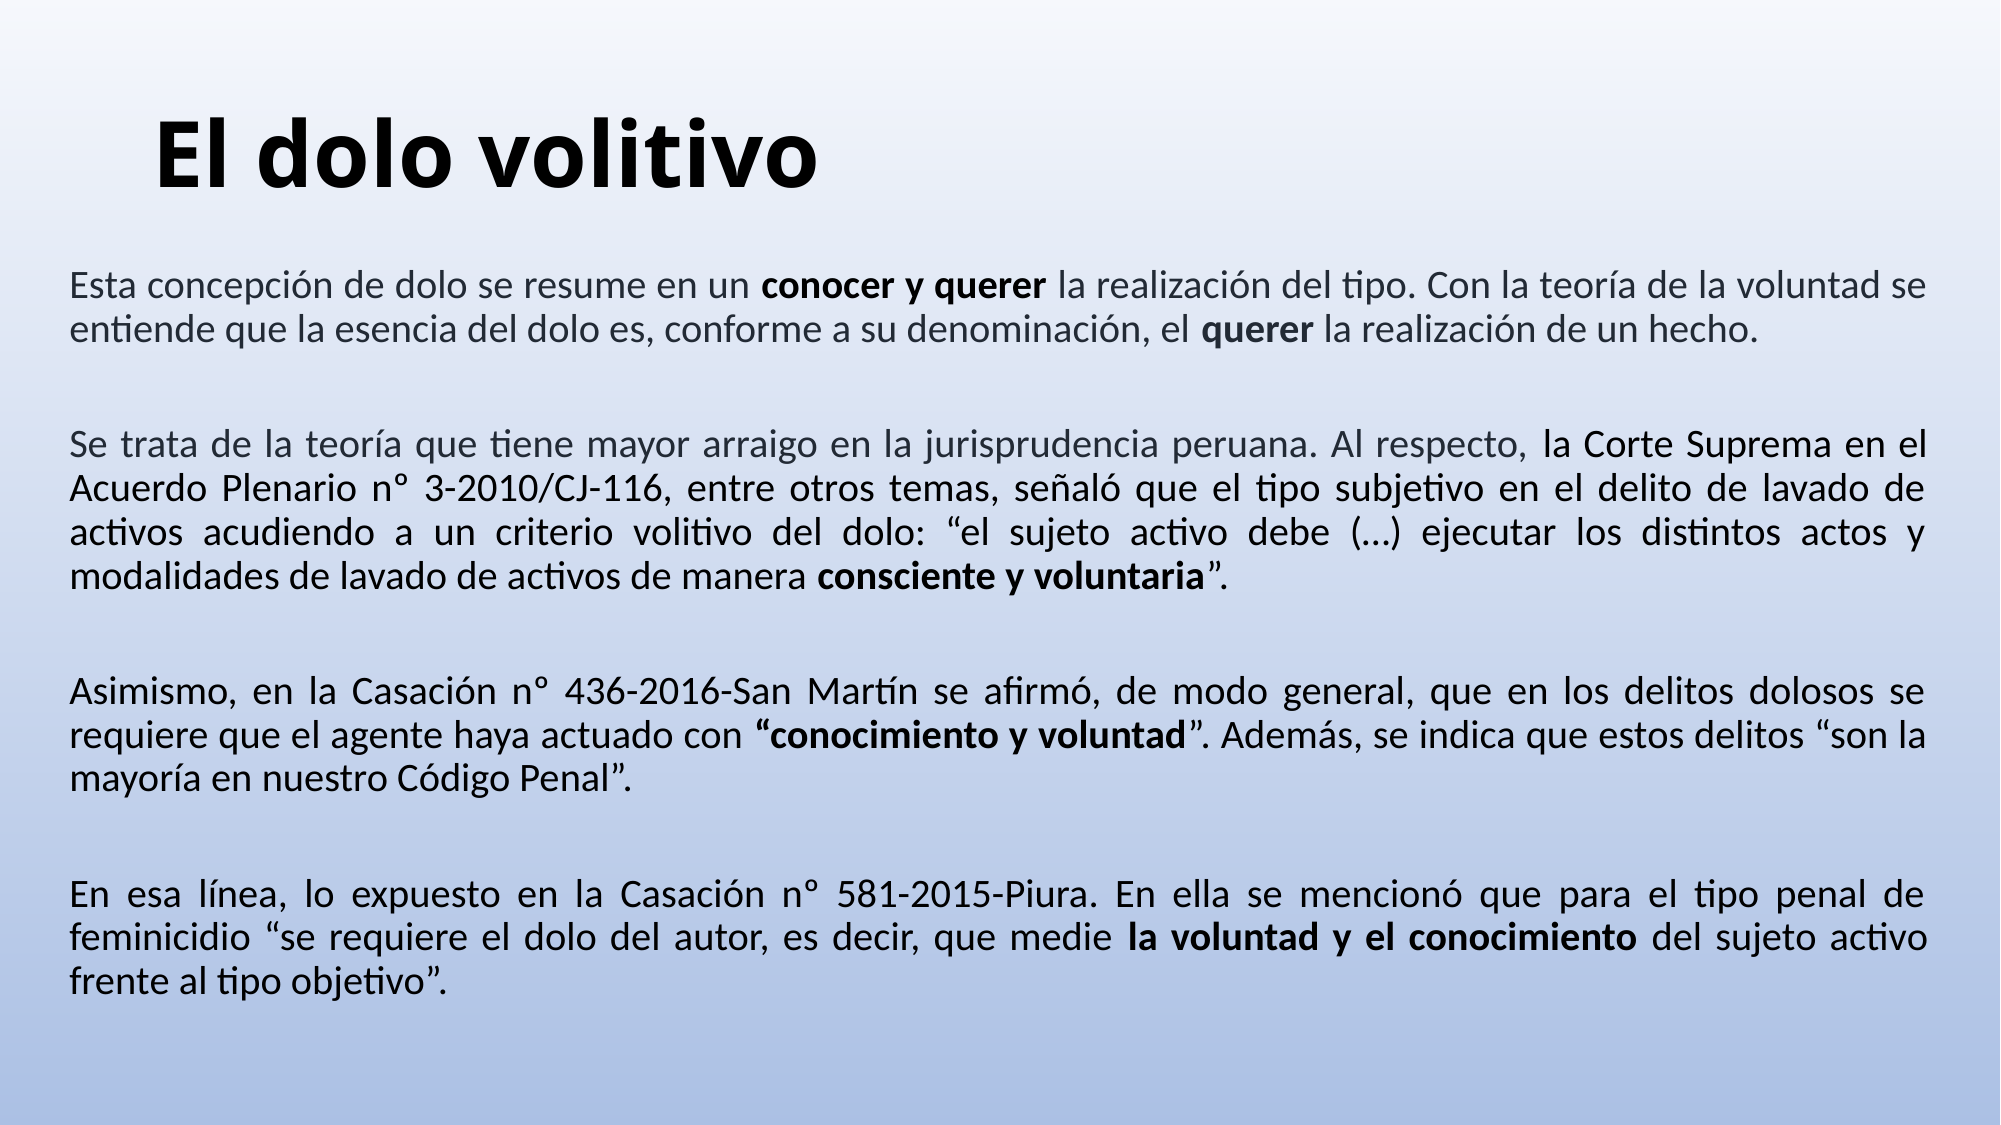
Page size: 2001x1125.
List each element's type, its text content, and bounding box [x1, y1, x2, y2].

list Esta concepción de dolo se resume en un conocer y querer la realización del tipo. Con la teoría de la voluntad se entiende que la esencia del dolo es, conforme a su denominación, el querer la realización de un hecho. Se trata de la teoría que tiene mayor arraigo en la jurisprudencia peruana. Al respecto, la Corte Suprema en el Acuerdo Plenario nº 3-2010/CJ-116, entre otros temas, señaló que el tipo subjetivo en el delito de lavado de activos acudiendo a un criterio volitivo del dolo: “el sujeto activo debe (…) ejecutar los distintos actos y modalidades de lavado de activos de manera consciente y voluntaria”. Asimismo, en la Casación nº 436-2016-San Martín se afirmó, de modo general, que en los delitos dolosos se requiere que el agente haya actuado con “conocimiento y voluntad”. Además, se indica que estos delitos “son la mayoría en nuestro Código Penal”. En esa línea, lo expuesto en la Casación nº 581-2015-Piura. En ella se mencionó que para el tipo penal de feminicidio “se requiere el dolo del autor, es decir, que medie la voluntad y el conocimiento del sujeto activo frente al tipo objetivo”. [54, 256, 1944, 1014]
title El dolo volitivo [137, 59, 1863, 256]
